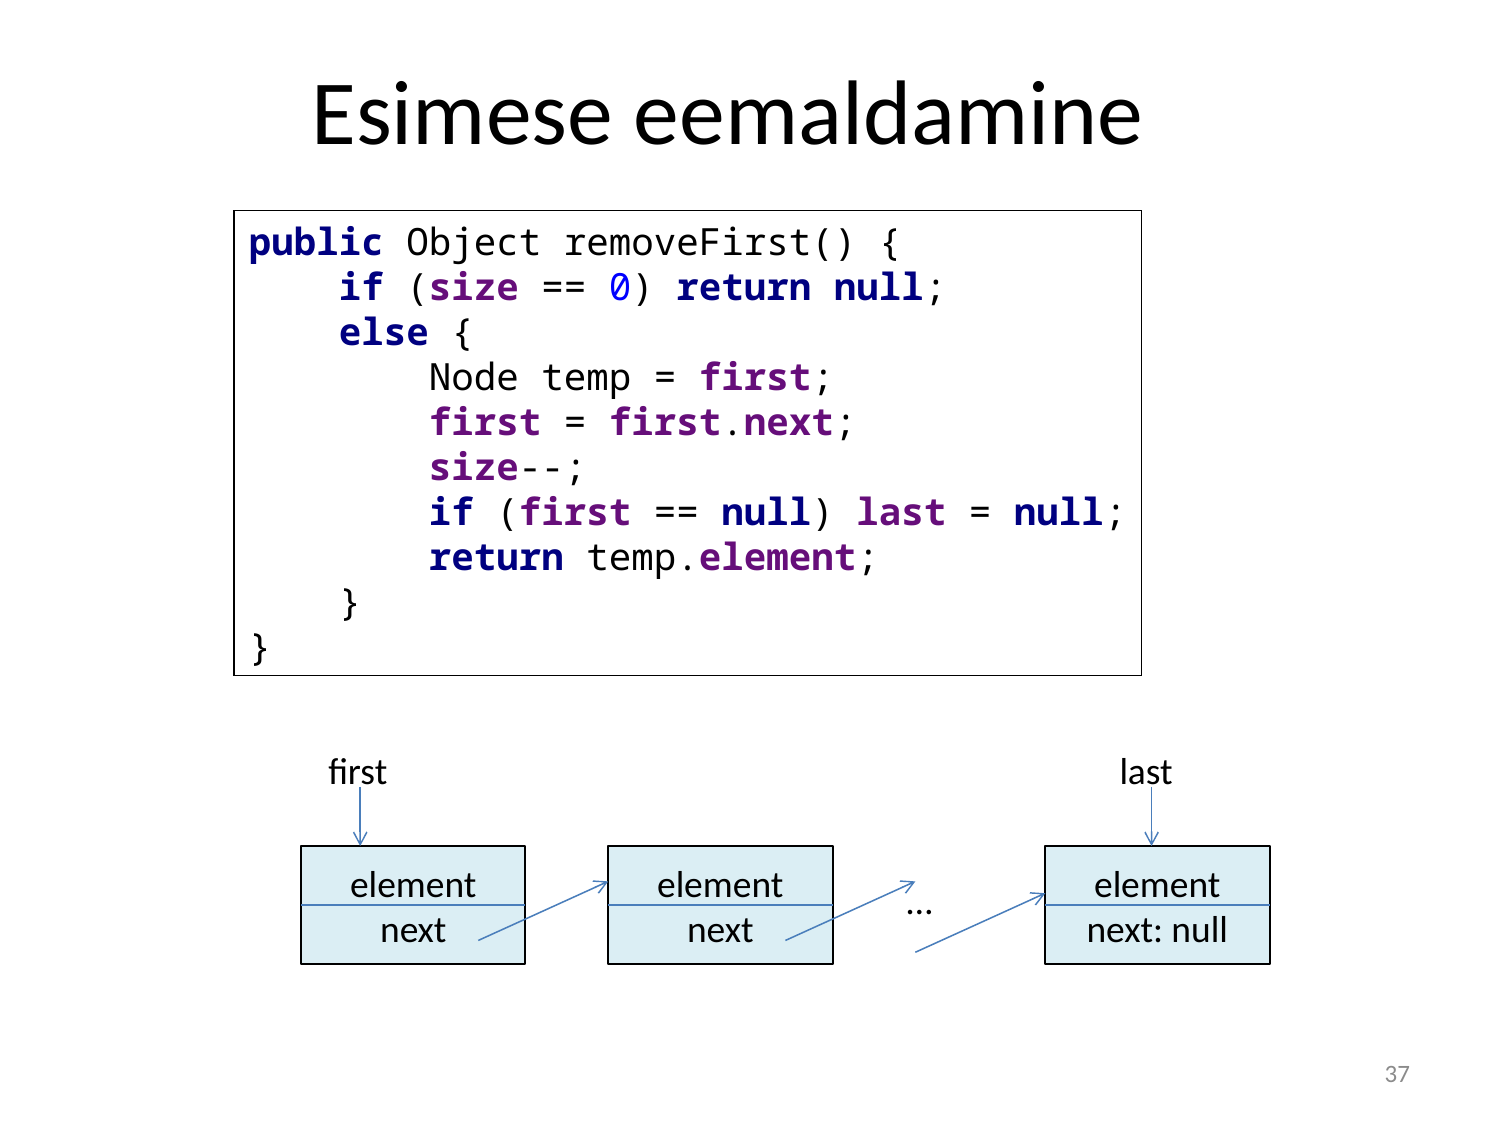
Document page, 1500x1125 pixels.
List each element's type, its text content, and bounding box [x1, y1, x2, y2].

text_box element next [299, 910, 528, 966]
text_box last [1104, 739, 1188, 800]
text_box element next [606, 844, 835, 904]
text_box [915, 892, 1046, 953]
slide_number 37 [1074, 1042, 1425, 1103]
title Esimese eemaldamine [53, 13, 1404, 202]
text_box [477, 881, 609, 941]
text_box public Object removeFirst() { if (size == 0) return null; else { Node temp = first; first = first.next; size--; if (first == null) last = null; return temp.element; } } [233, 210, 1142, 676]
text_box element next [299, 844, 528, 908]
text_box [785, 881, 916, 941]
text_box element next [606, 914, 835, 966]
text_box element next: null [1043, 844, 1272, 966]
text_box … [891, 869, 948, 891]
text_box first [313, 739, 403, 800]
